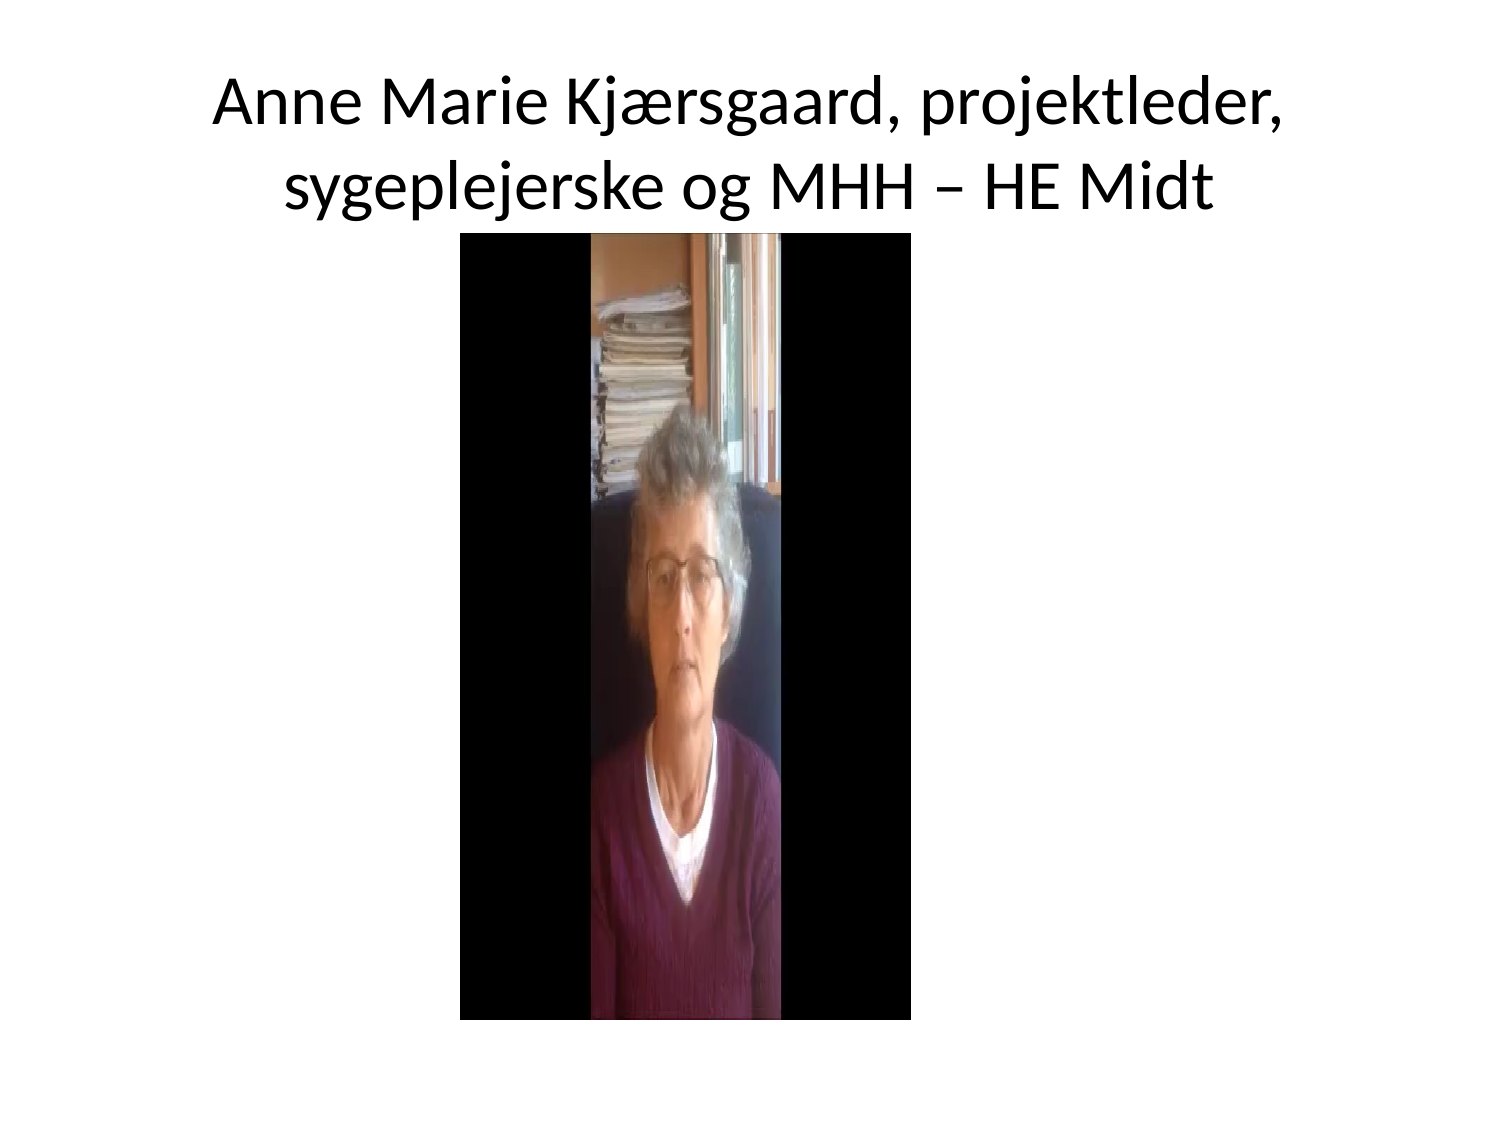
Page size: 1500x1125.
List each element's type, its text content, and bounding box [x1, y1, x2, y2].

title Anne Marie Kjærsgaard, projektleder, sygeplejerske og MHH – HE Midt [74, 44, 1426, 233]
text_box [459, 232, 912, 1021]
